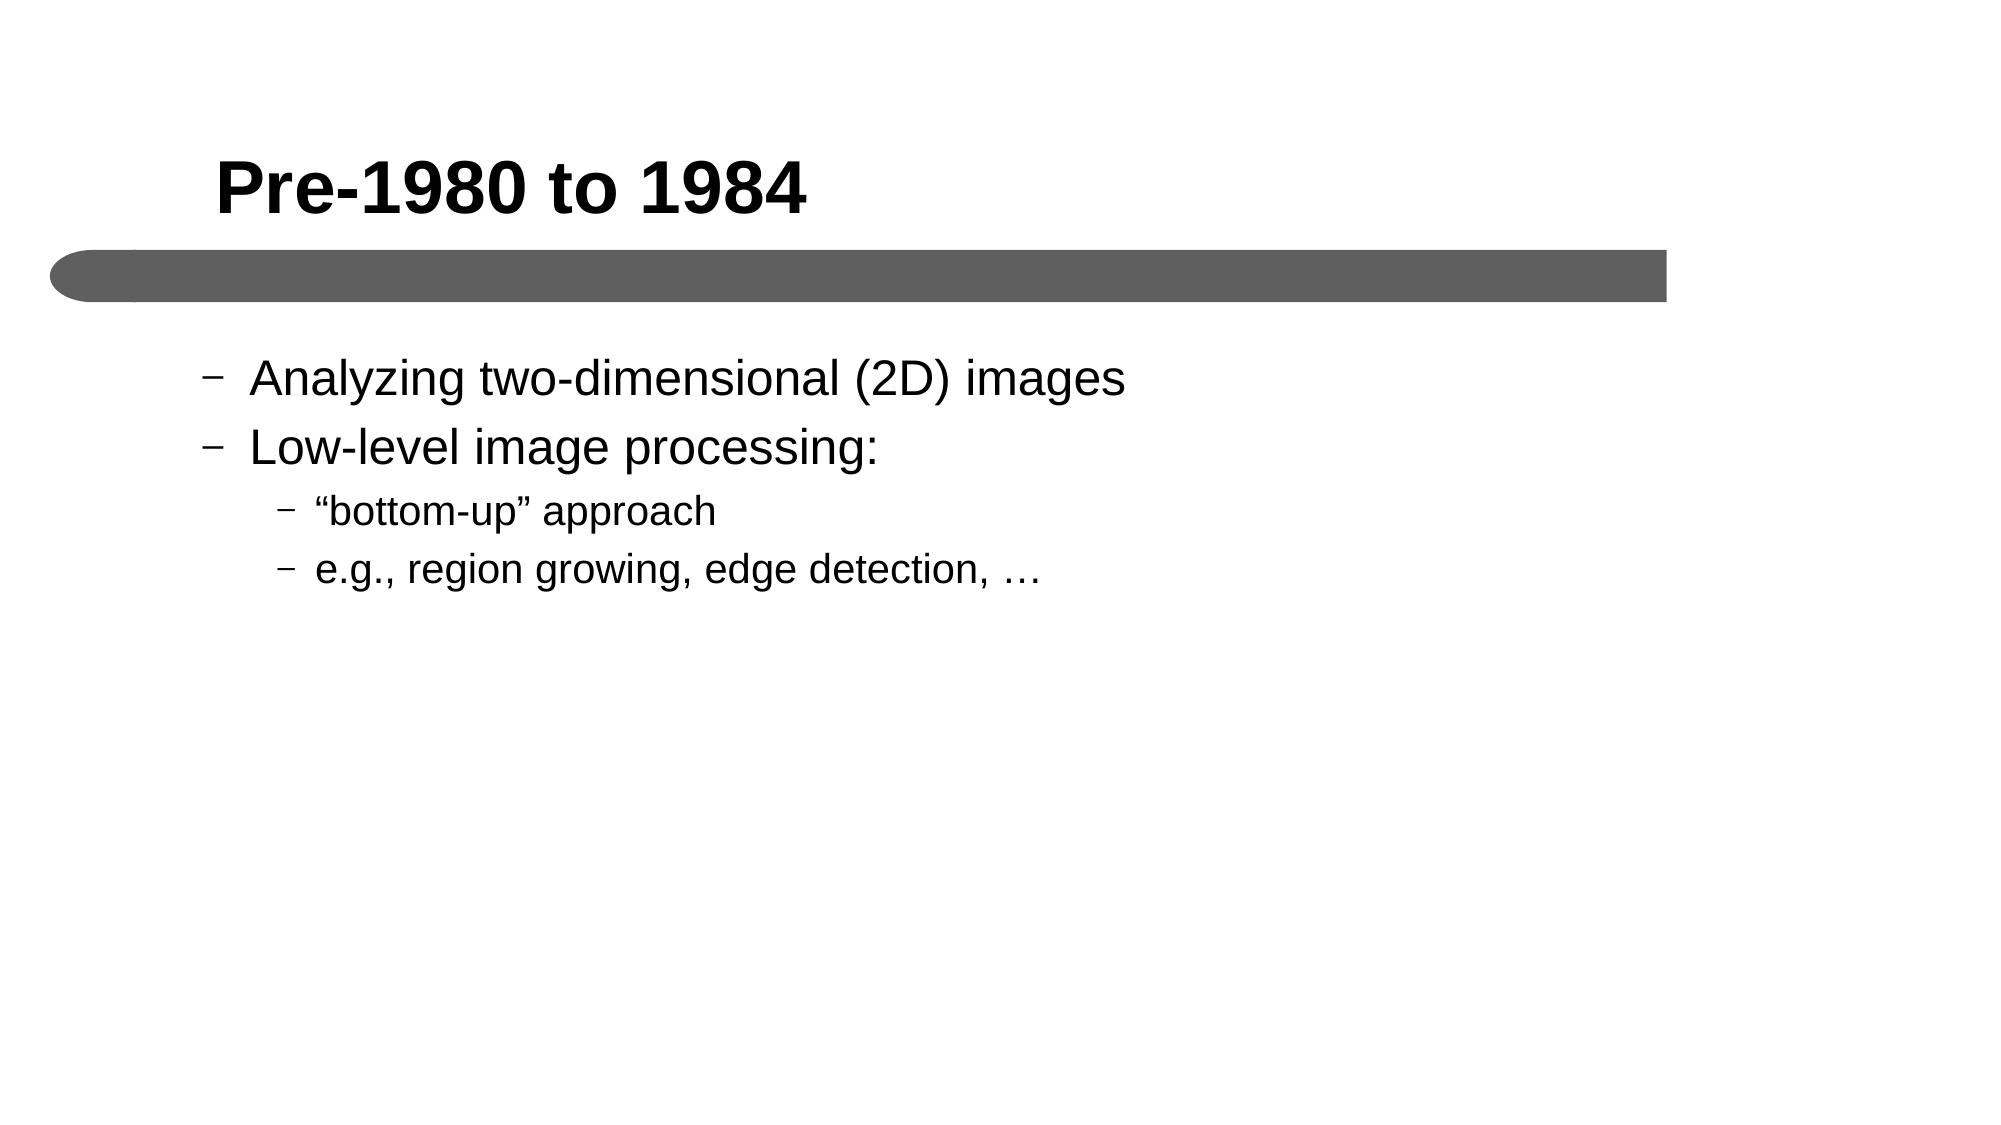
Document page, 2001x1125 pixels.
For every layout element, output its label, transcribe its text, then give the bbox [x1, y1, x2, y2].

title Pre-1980 to 1984 [199, 124, 1951, 238]
text_box Analyzing two-dimensional (2D) images Low-level image processing: “bottom-up” approach e.g., region growing, edge detection, … [112, 337, 1950, 1025]
